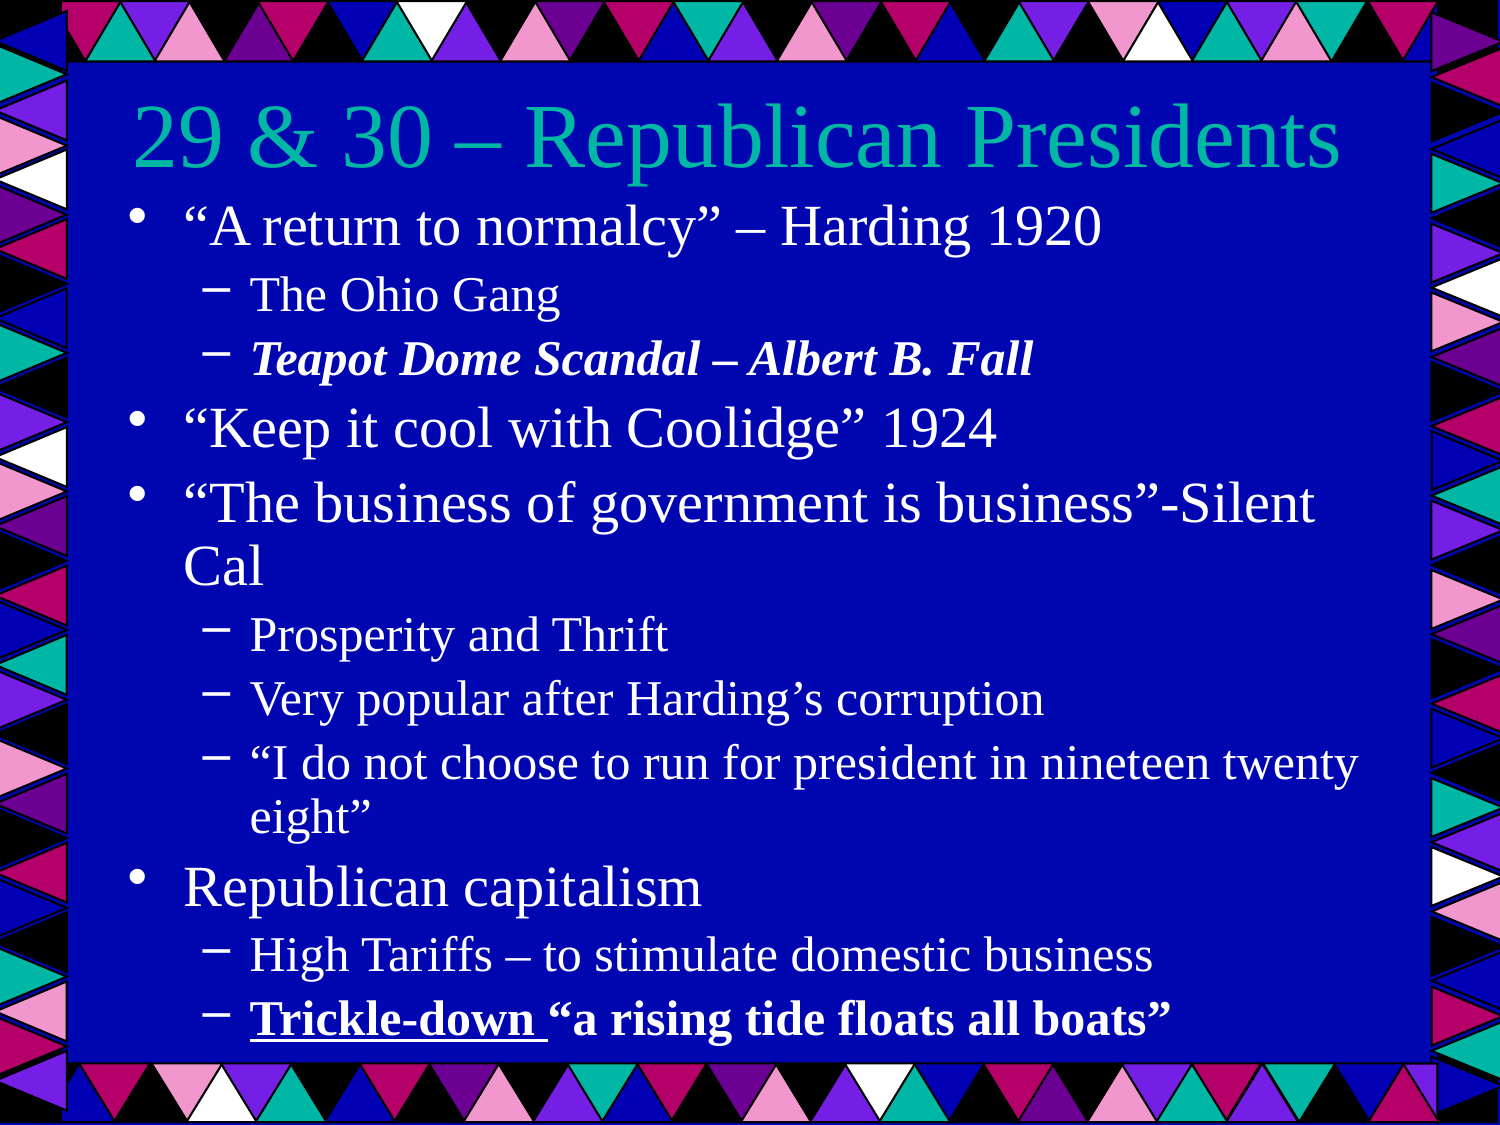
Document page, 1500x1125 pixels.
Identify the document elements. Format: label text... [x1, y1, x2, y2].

list “A return to normalcy” – Harding 1920 The Ohio Gang Teapot Dome Scandal – Albert B. Fall “Keep it cool with Coolidge” 1924 “The business of government is business”-Silent Cal Prosperity and Thrift Very popular after Harding’s corruption “I do not choose to run for president in nineteen twenty eight” Republican capitalism High Tariffs – to stimulate domestic business Trickle-down “a rising tide floats all boats” [112, 187, 1388, 1050]
title 29 & 30 – Republican Presidents [112, 37, 1388, 187]
